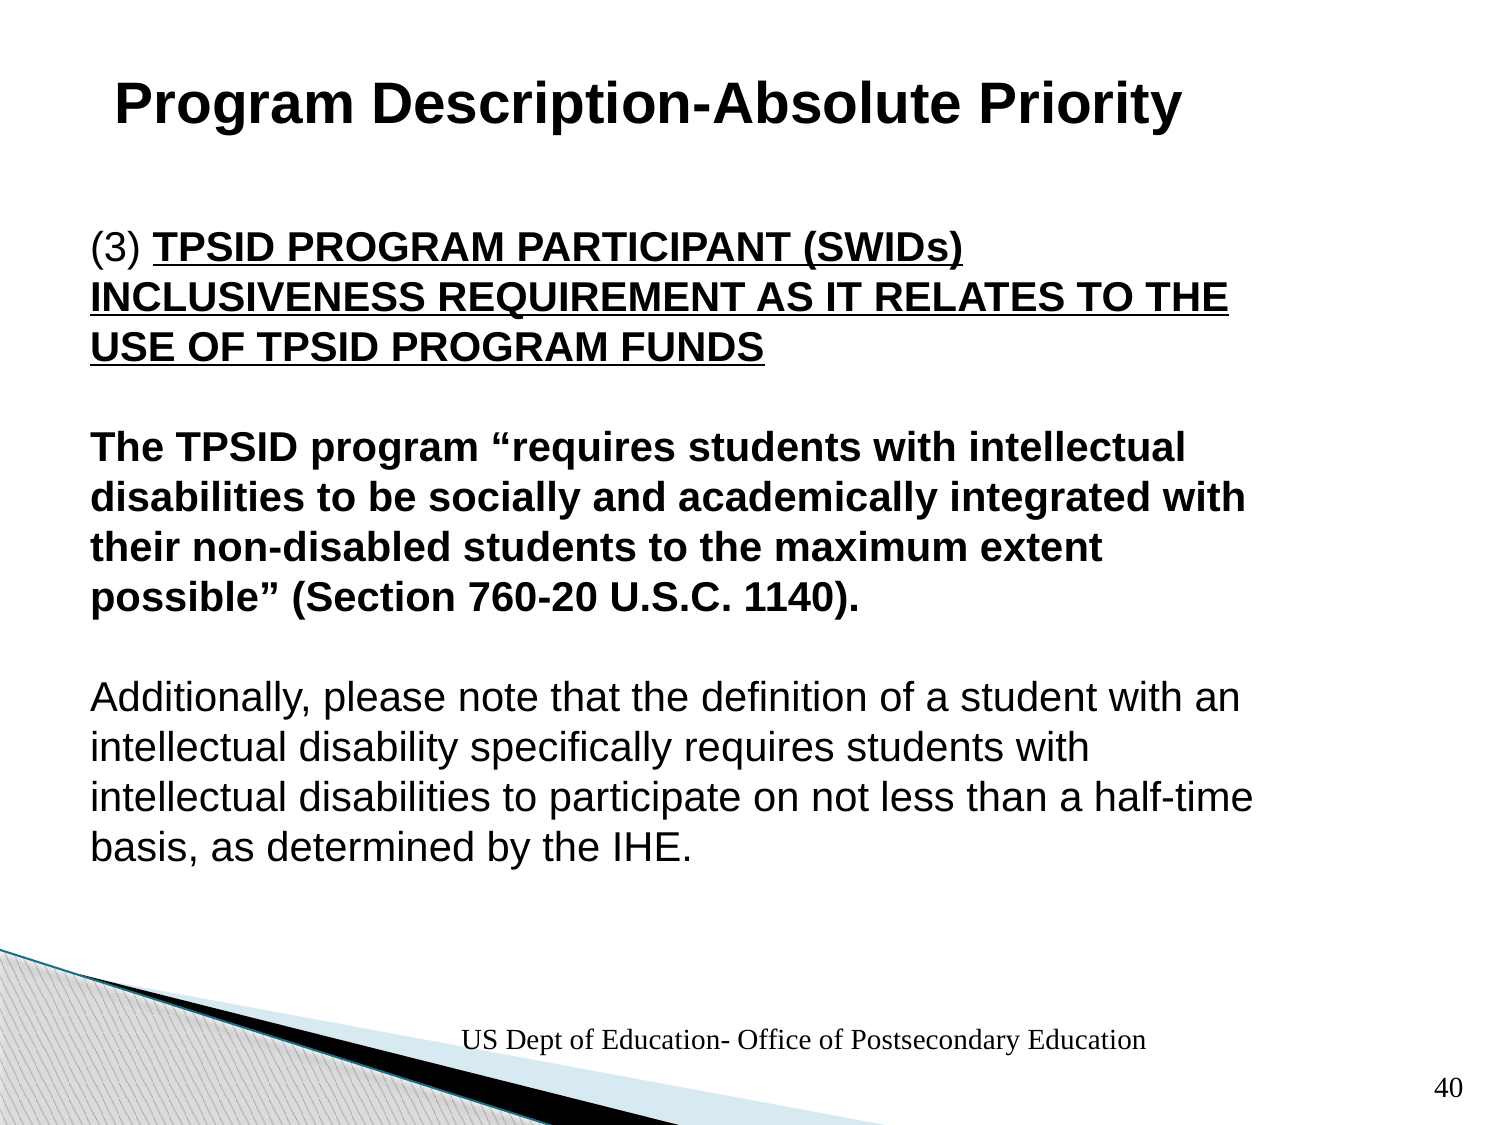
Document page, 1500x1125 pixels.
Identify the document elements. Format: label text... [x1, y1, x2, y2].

list (3) TPSID PROGRAM PARTICIPANT (SWIDs) INCLUSIVeness REQUIREMENT AS IT RElAtES TO THE USE OF TPSID PROGRAM FUNDS The TPSID program “requires students with intellectual disabilities to be socially and academically integrated with their non-disabled students to the maximum extent possible” (Section 760-20 U.S.C. 1140). Additionally, please note that the definition of a student with an intellectual disability specifically requires students with intellectual disabilities to participate on not less than a half-time basis, as determined by the IHE. [75, 212, 1300, 822]
slide_number 40 [1418, 1051, 1479, 1112]
title Program Description-Absolute Priority [99, 37, 1363, 164]
footer US Dept of Education- Office of Postsecondary Education [387, 1025, 1163, 1063]
